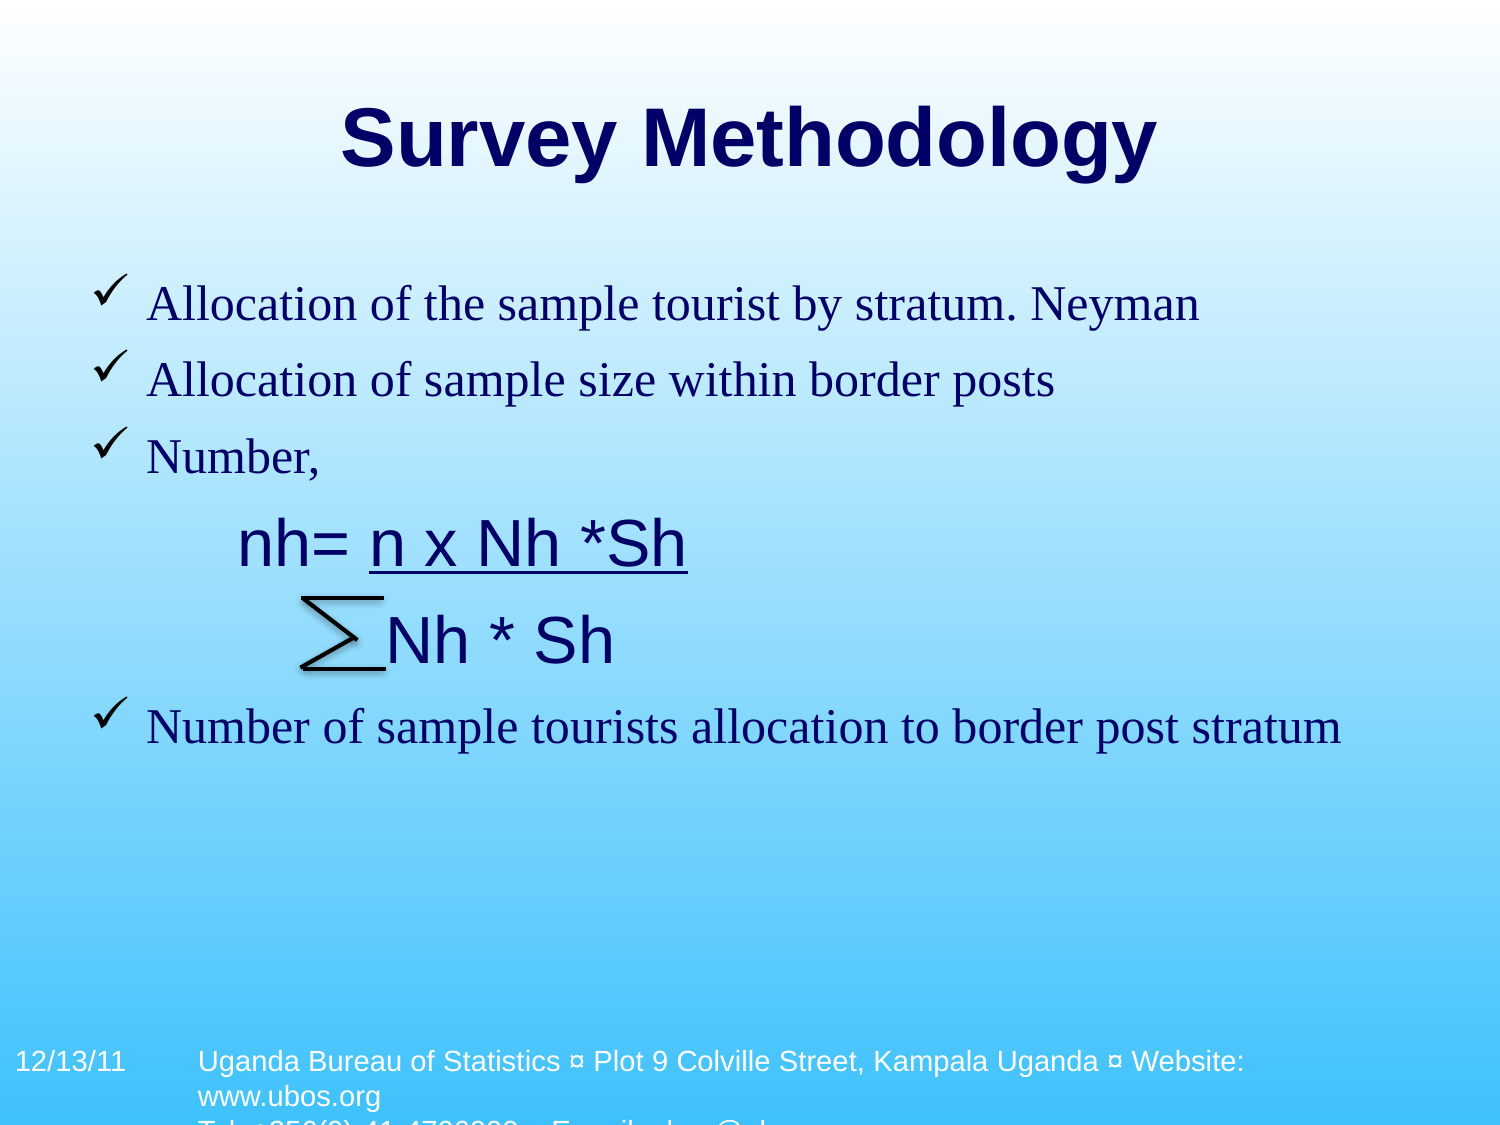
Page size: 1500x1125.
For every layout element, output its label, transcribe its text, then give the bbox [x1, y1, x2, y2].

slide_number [0, 1034, 182, 1125]
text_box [300, 597, 385, 668]
footer Uganda Bureau of Statistics ¤ Plot 9 Colville Street, Kampala Uganda ¤ Website: www.ubos.org Tel: +256(0)-41-4706000 ¤ E-mail: ubos@ubos.org [182, 1034, 1352, 1125]
list Allocation of the sample tourist by stratum. Neyman Allocation of sample size within border posts Number, nh= n x Nh *Sh Nh * Sh Number of sample tourists allocation to border post stratum [74, 262, 1425, 1125]
title Survey Methodology [74, 20, 1425, 247]
